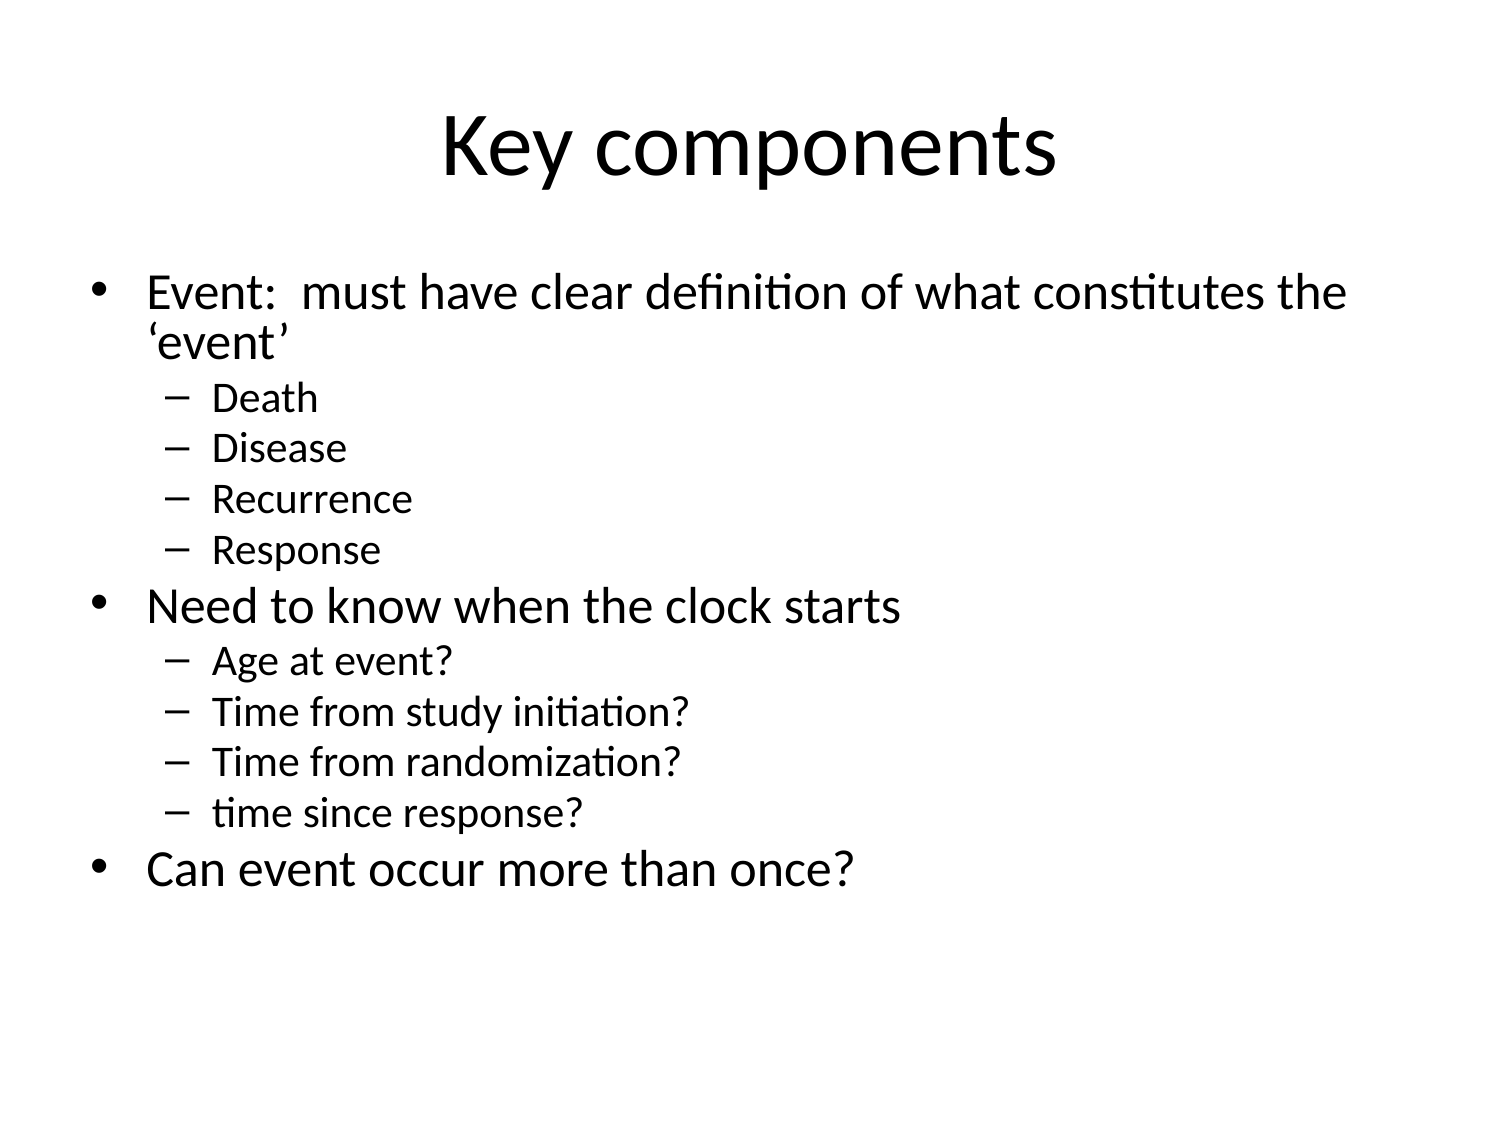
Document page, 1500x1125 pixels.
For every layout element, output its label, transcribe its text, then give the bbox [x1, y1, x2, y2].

title Key components [75, 45, 1425, 233]
list Event: must have clear definition of what constitutes the ‘event’ Death Disease Recurrence Response Need to know when the clock starts Age at event? Time from study initiation? Time from randomization? time since response? Can event occur more than once? [75, 262, 1425, 1005]
